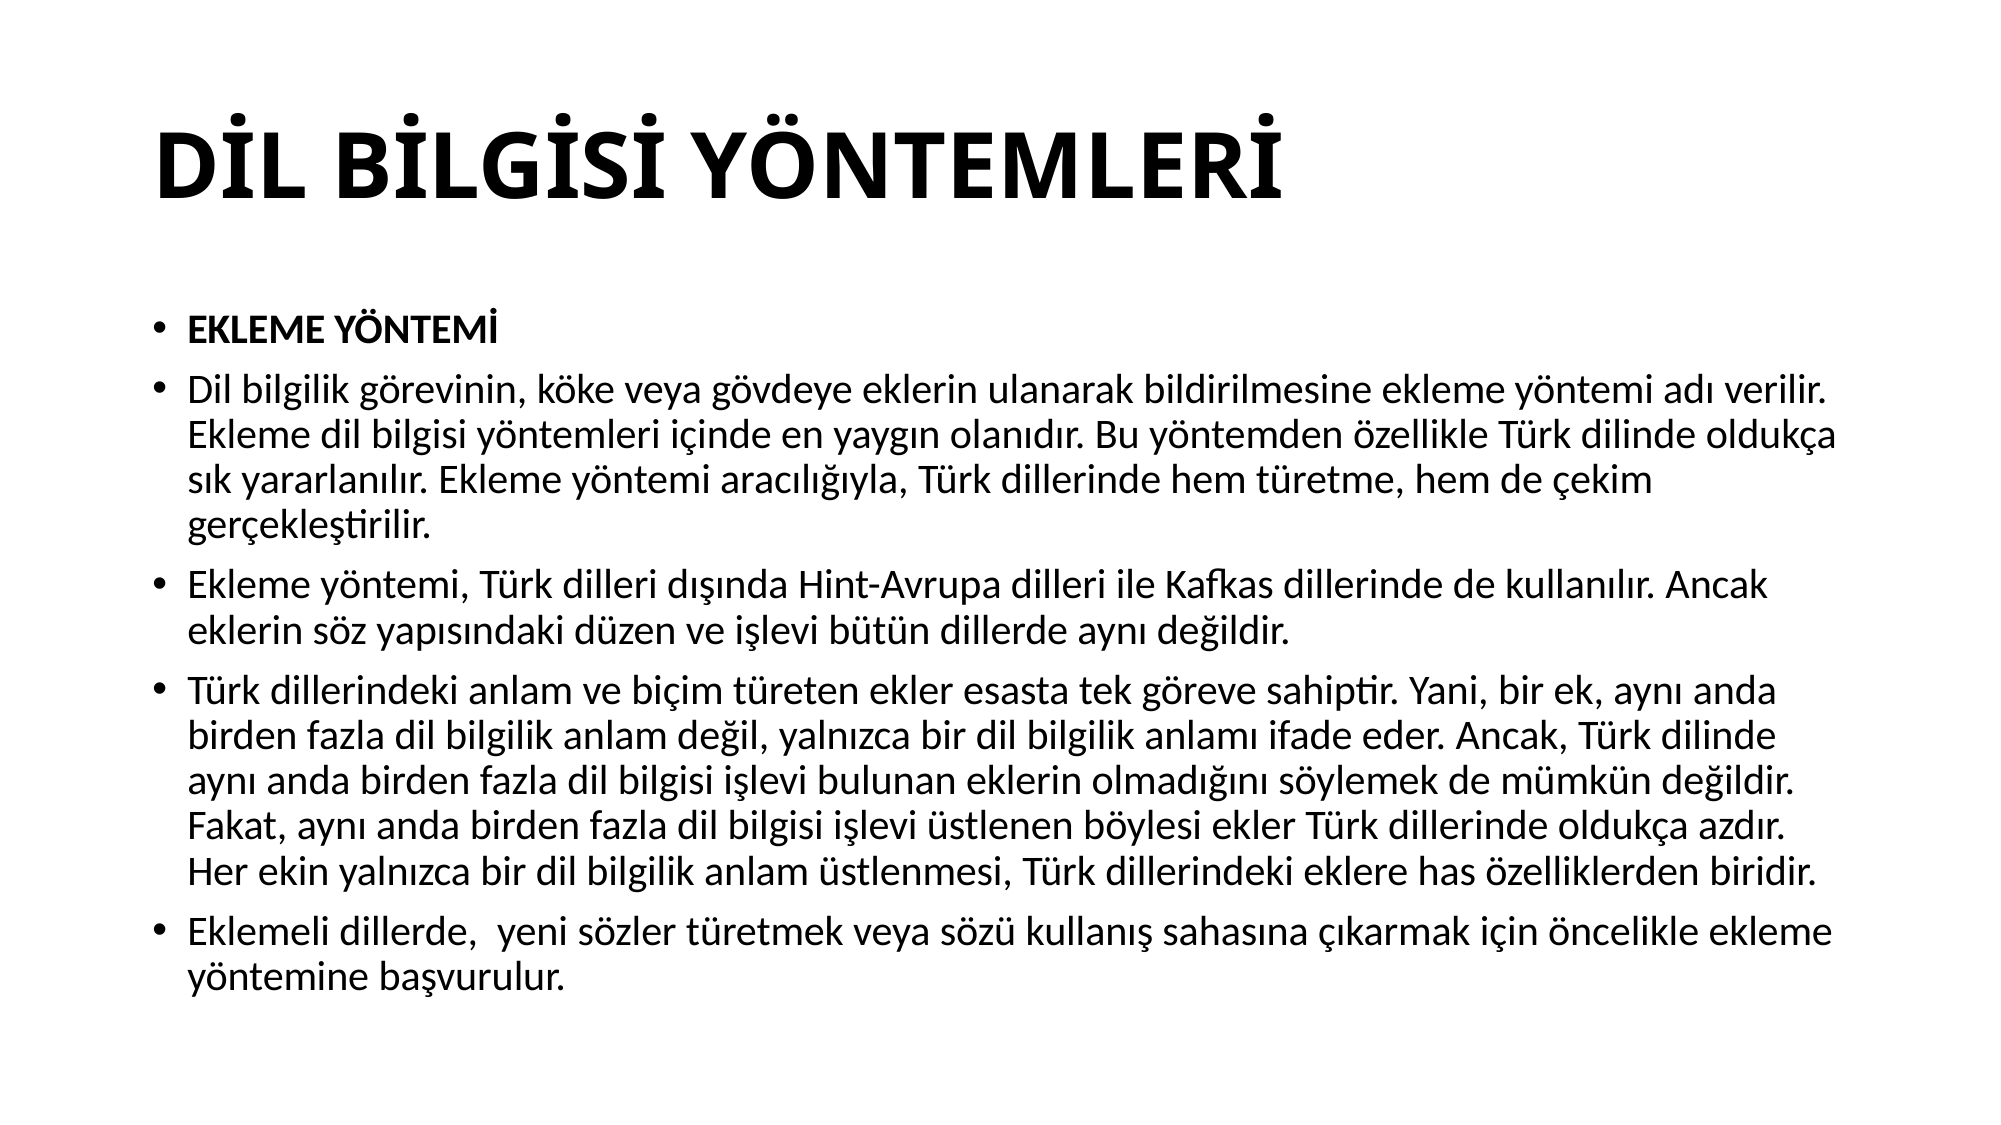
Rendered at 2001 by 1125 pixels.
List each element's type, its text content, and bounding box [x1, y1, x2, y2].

list EKLEME YÖNTEMİ Dil bilgilik görevinin, köke veya gövdeye eklerin ulanarak bildirilmesine ekleme yöntemi adı verilir. Ekleme dil bilgisi yöntemleri içinde en yaygın olanıdır. Bu yöntemden özellikle Türk dilinde oldukça sık yararlanılır. Ekleme yöntemi aracılığıyla, Türk dillerinde hem türetme, hem de çekim gerçekleştirilir. Ekleme yöntemi, Türk dilleri dışında Hint-Avrupa dilleri ile Kafkas dillerinde de kullanılır. Ancak eklerin söz yapısındaki düzen ve işlevi bütün dillerde aynı değildir. Türk dillerindeki anlam ve biçim türeten ekler esasta tek göreve sahiptir. Yani, bir ek, aynı anda birden fazla dil bilgilik anlam değil, yalnızca bir dil bilgilik anlamı ifade eder. Ancak, Türk dilinde aynı anda birden fazla dil bilgisi işlevi bulunan eklerin olmadığını söylemek de mümkün değildir. Fakat, aynı anda birden fazla dil bilgisi işlevi üstlenen böylesi ekler Türk dillerinde oldukça azdır. Her ekin yalnızca bir dil bilgilik anlam üstlenmesi, Türk dillerindeki eklere has özelliklerden biridir. Eklemeli dillerde, yeni sözler türetmek veya sözü kullanış sahasına çıkarmak için öncelikle ekleme yöntemine başvurulur. [137, 299, 1863, 1014]
title DİL BİLGİSİ YÖNTEMLERİ [137, 59, 1863, 278]
